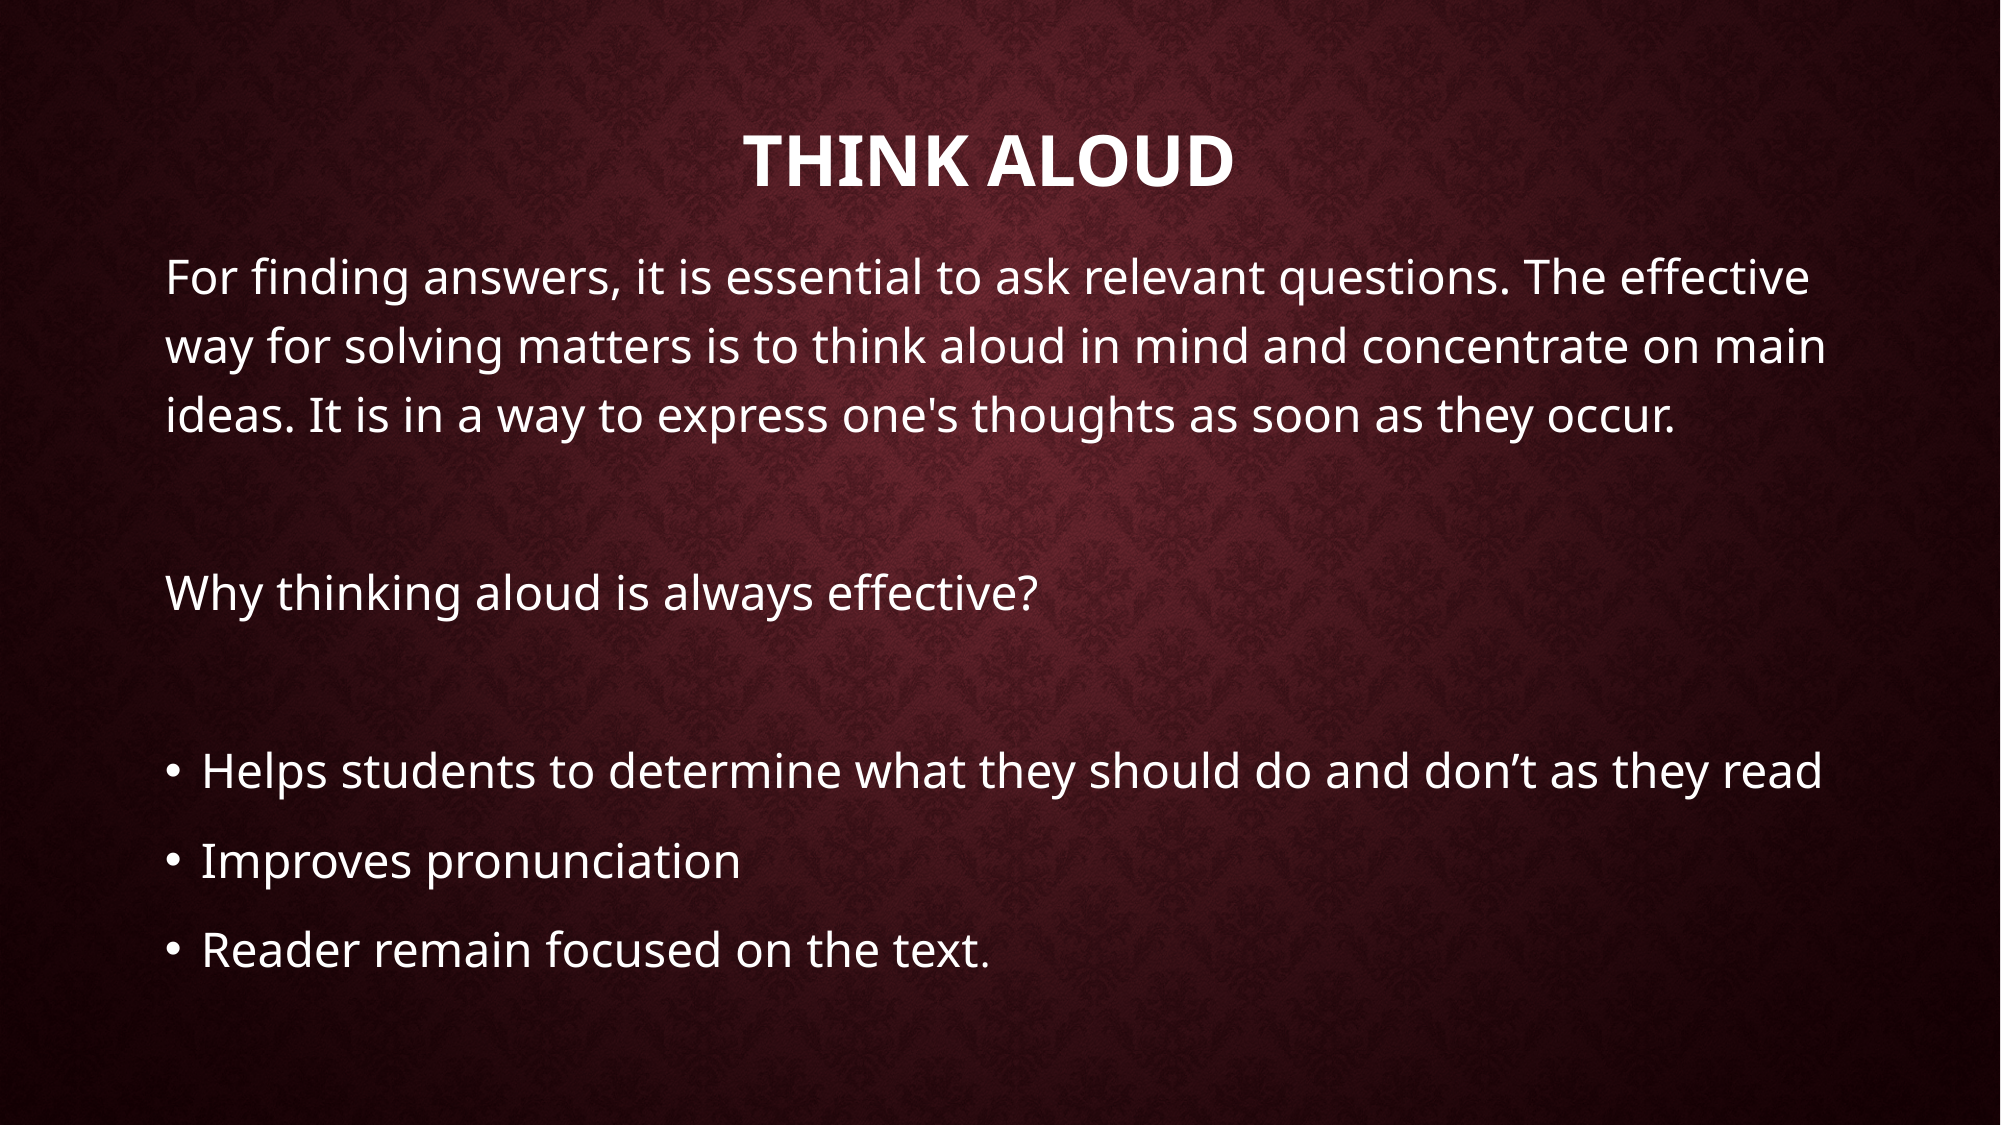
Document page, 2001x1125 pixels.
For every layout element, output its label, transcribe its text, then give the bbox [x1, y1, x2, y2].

title Think aloud [149, 99, 1849, 227]
list For finding answers, it is essential to ask relevant questions. The effective way for solving matters is to think aloud in mind and concentrate on main ideas. It is in a way to express one's thoughts as soon as they occur. Why thinking aloud is always effective? Helps students to determine what they should do and don’t as they read Improves pronunciation Reader remain focused on the text. [149, 227, 1849, 1032]
